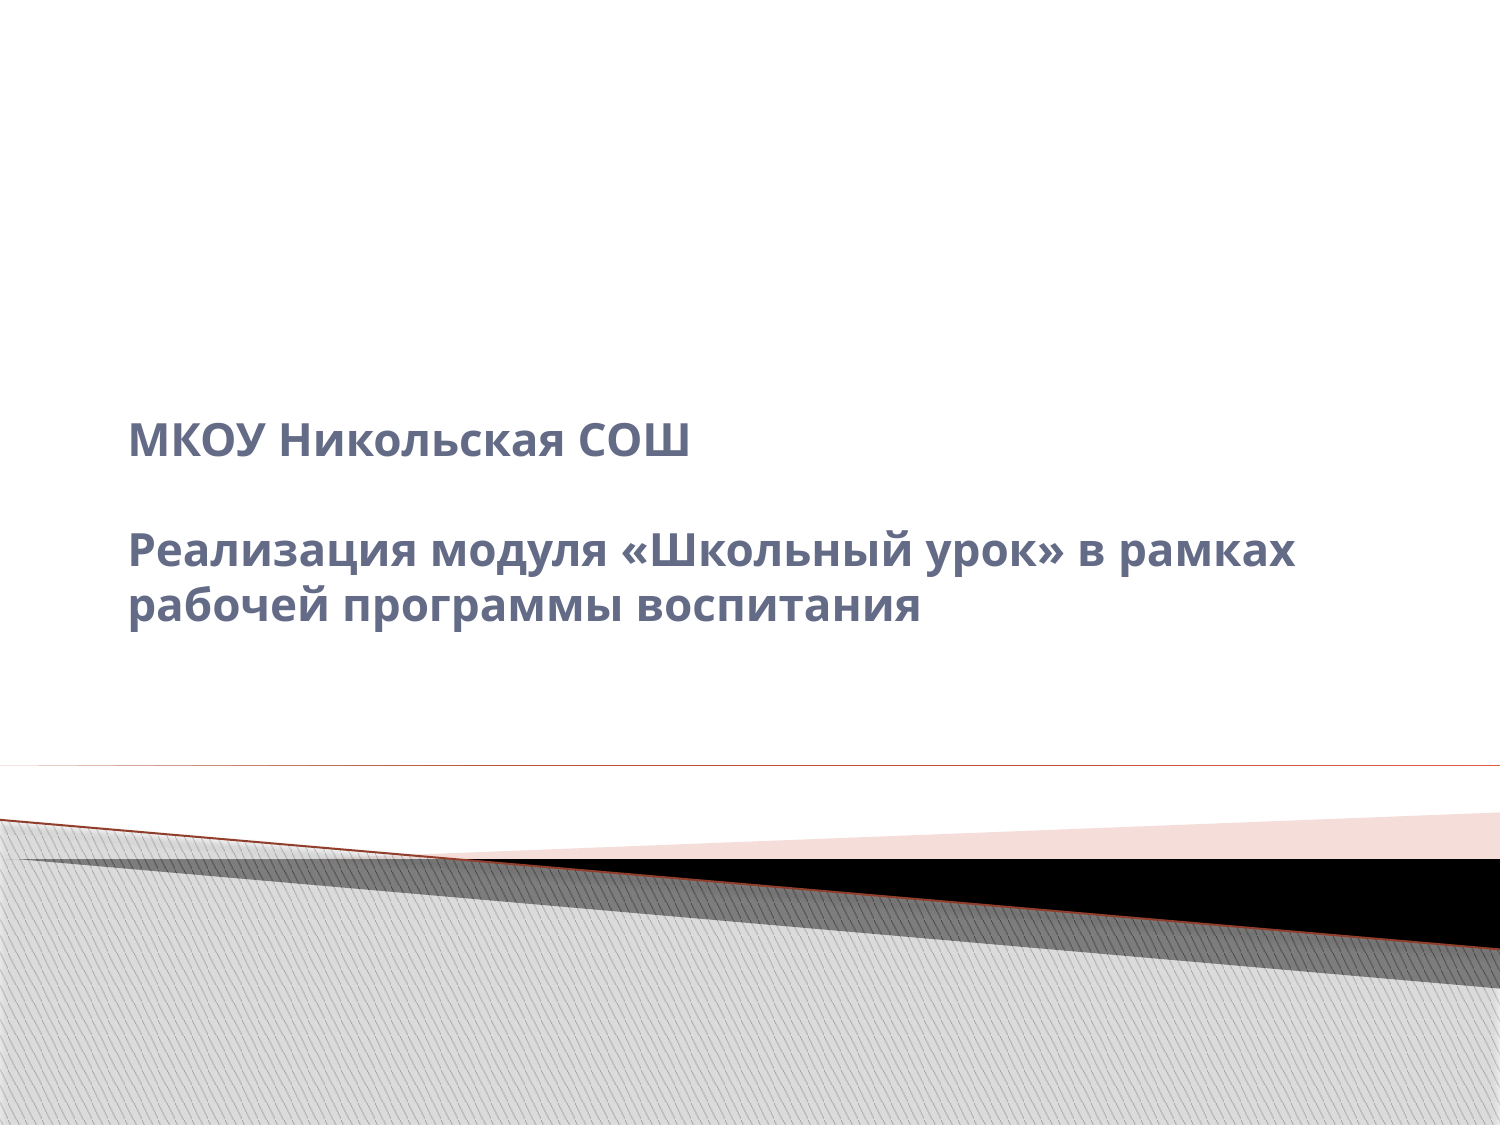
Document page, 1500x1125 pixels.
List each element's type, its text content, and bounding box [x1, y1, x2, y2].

picture [5, 859, 1500, 989]
title МКОУ Никольская СОШ Реализация модуля «Школьный урок» в рамках рабочей программы воспитания [112, 287, 1388, 705]
